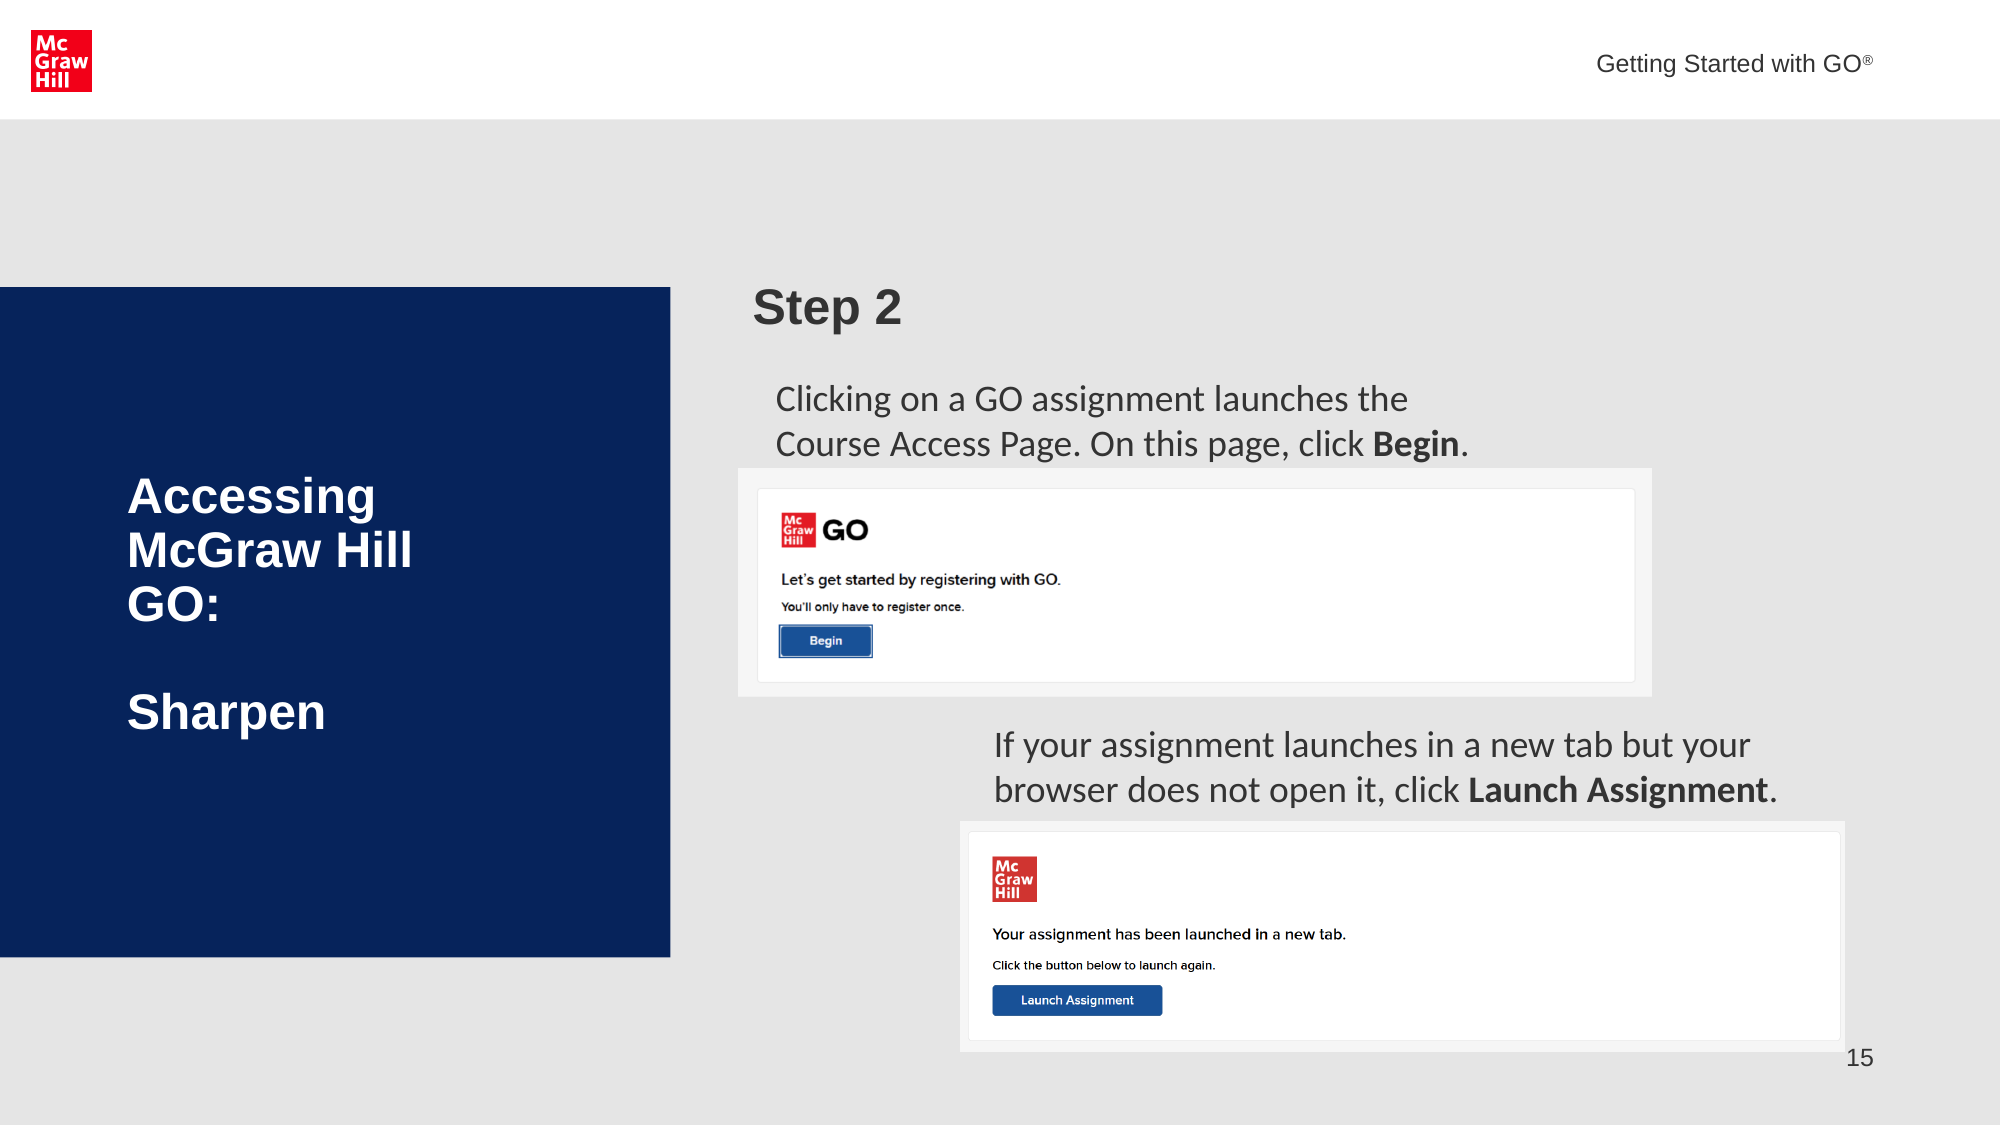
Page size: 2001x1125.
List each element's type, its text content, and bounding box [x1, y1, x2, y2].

picture [737, 468, 1652, 697]
title Accessing McGraw Hill GO: Sharpen [111, 445, 491, 766]
picture [960, 821, 1845, 1052]
text_box If your assignment launches in a new tab but your browser does not open it, click Launch Assignment. [978, 712, 1823, 818]
list Getting Started with GO® [1479, 43, 1889, 79]
text_box Step 2 [737, 266, 1023, 342]
text_box Clicking on a GO assignment launches the Course Access Page. On this page, click Begin. [760, 365, 1506, 468]
